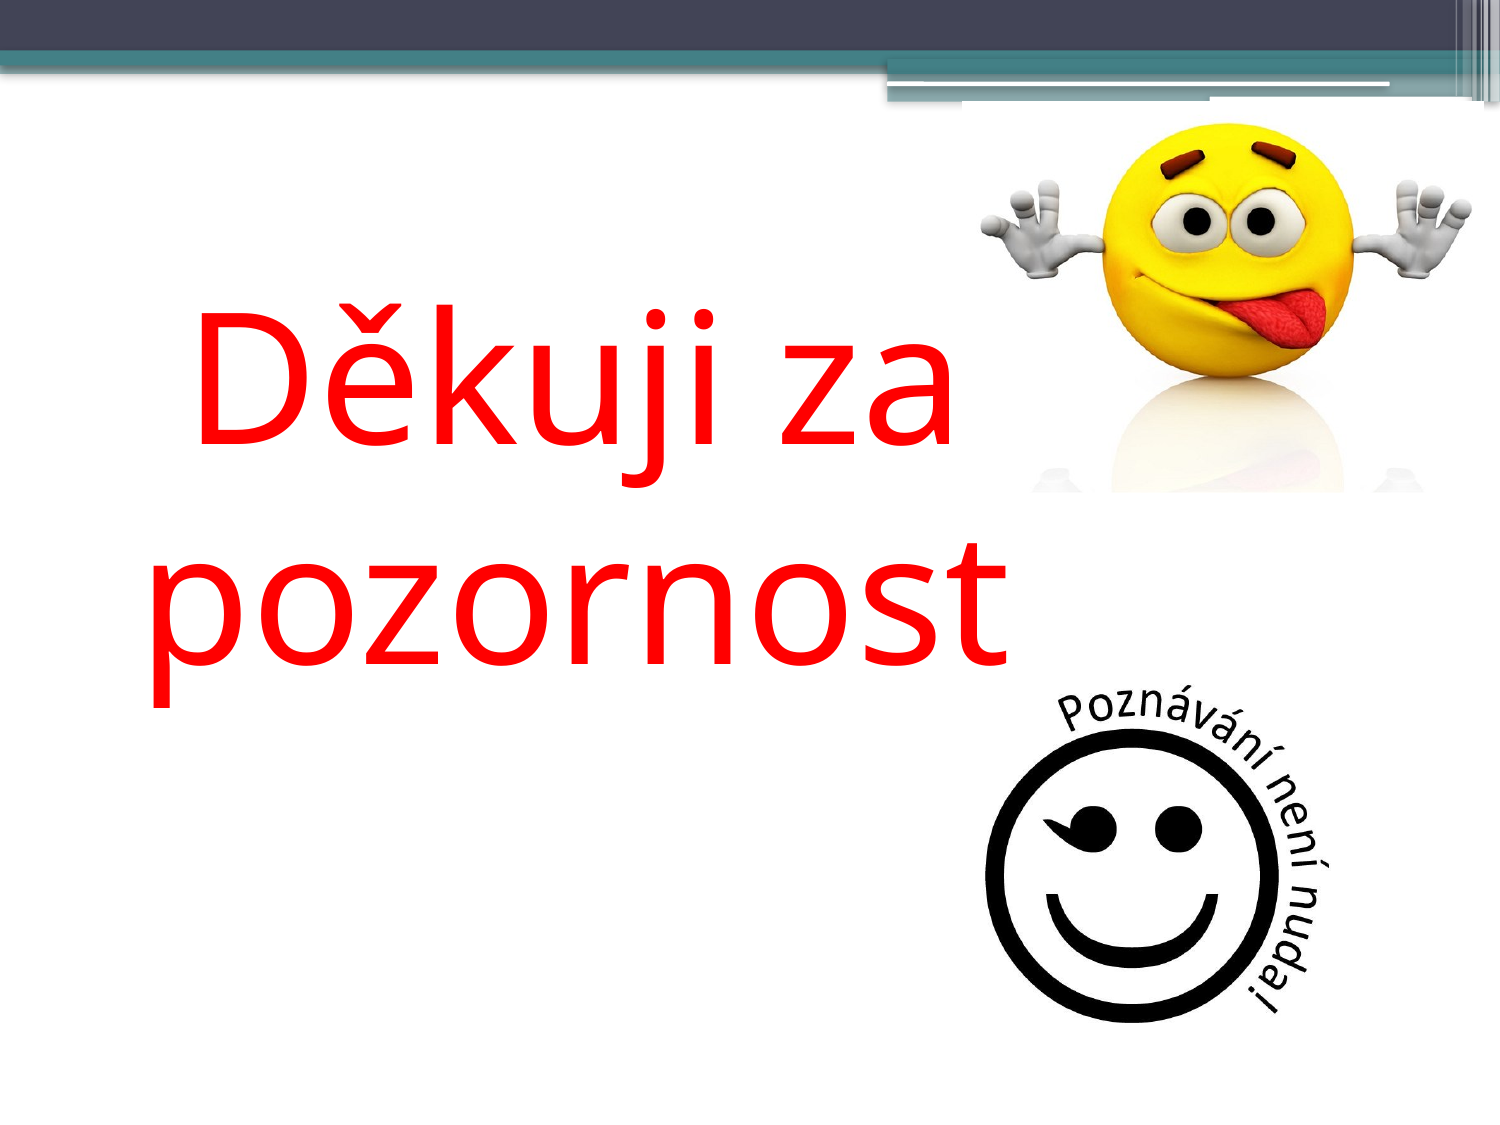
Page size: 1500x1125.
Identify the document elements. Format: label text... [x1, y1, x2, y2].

picture [961, 101, 1485, 493]
title Děkuji za pozornost [0, 393, 1250, 569]
picture [961, 668, 1341, 1041]
